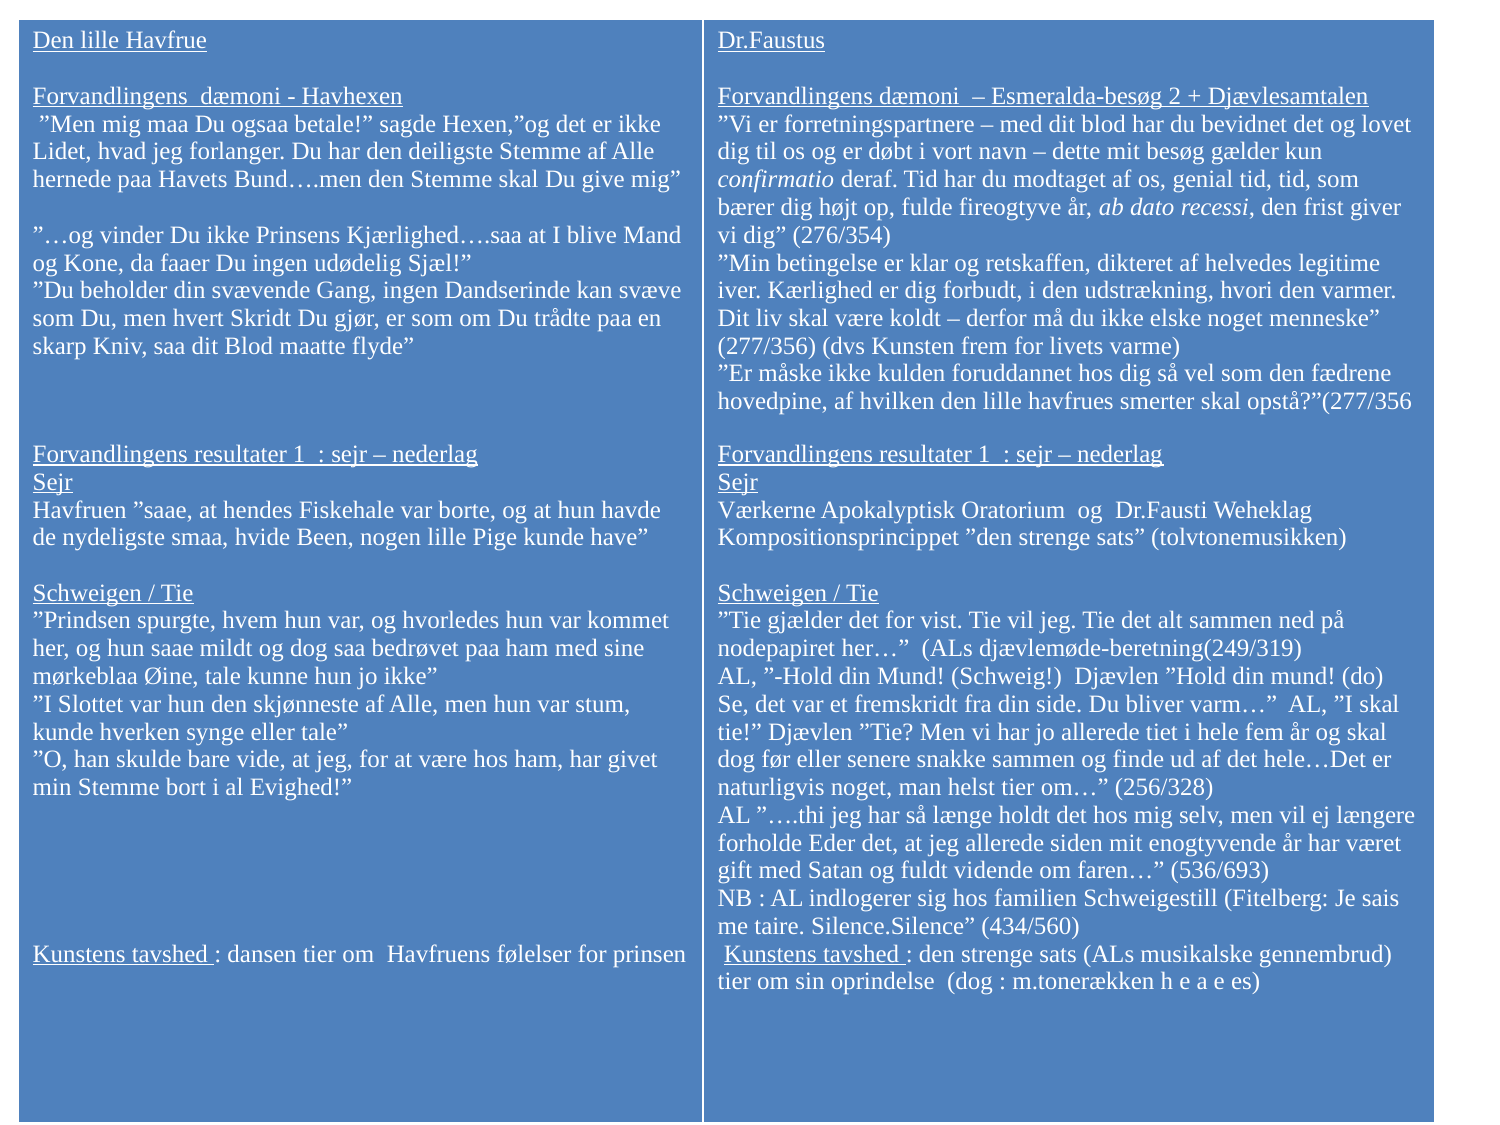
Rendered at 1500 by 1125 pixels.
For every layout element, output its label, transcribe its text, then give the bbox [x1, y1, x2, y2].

table_header Den lille Havfrue Forvandlingens dæmoni - Havhexen ”Men mig maa Du ogsaa betale!” sagde Hexen,”og det er ikke Lidet, hvad jeg forlanger. Du har den deiligste Stemme af Alle hernede paa Havets Bund….men den Stemme skal Du give mig” ”…og vinder Du ikke Prinsens Kjærlighed….saa at I blive Mand og Kone, da faaer Du ingen udødelig Sjæl!” ”Du beholder din svævende Gang, ingen Dandserinde kan svæve som Du, men hvert Skridt Du gjør, er som om Du trådte paa en skarp Kniv, saa dit Blod maatte flyde” Forvandlingens resultater 1 : sejr – nederlag Sejr Havfruen ”saae, at hendes Fiskehale var borte, og at hun havde de nydeligste smaa, hvide Been, nogen lille Pige kunde have” Schweigen / Tie ”Prindsen spurgte, hvem hun var, og hvorledes hun var kommet her, og hun saae mildt og dog saa bedrøvet paa ham med sine mørkeblaa Øine, tale kunne hun jo ikke” ”I Slottet var hun den skjønneste af Alle, men hun var stum, kunde hverken synge eller tale” ”O, han skulde bare vide, at jeg, for at være hos ham, har givet min Stemme bort i al Evighed!” Kunstens tavshed : dansen tier om Havfruens følelser for prinsen [19, 20, 702, 1122]
table_header Dr.Faustus Forvandlingens dæmoni – Esmeralda-besøg 2 + Djævlesamtalen ”Vi er forretningspartnere – med dit blod har du bevidnet det og lovet dig til os og er døbt i vort navn – dette mit besøg gælder kun confirmatio deraf. Tid har du modtaget af os, genial tid, tid, som bærer dig højt op, fulde fireogtyve år, ab dato recessi, den frist giver vi dig” (276/354) ”Min betingelse er klar og retskaffen, dikteret af helvedes legitime iver. Kærlighed er dig forbudt, i den udstrækning, hvori den varmer. Dit liv skal være koldt – derfor må du ikke elske noget menneske” (277/356) (dvs Kunsten frem for livets varme) ”Er måske ikke kulden foruddannet hos dig så vel som den fædrene hovedpine, af hvilken den lille havfrues smerter skal opstå?”(277/356 Forvandlingens resultater 1 : sejr – nederlag Sejr Værkerne Apokalyptisk Oratorium og Dr.Fausti Weheklag Kompositionsprincippet ”den strenge sats” (tolvtonemusikken) Schweigen / Tie ”Tie gjælder det for vist. Tie vil jeg. Tie det alt sammen ned på nodepapiret her…” (ALs djævlemøde-beretning(249/319) AL, ”-Hold din Mund! (Schweig!) Djævlen ”Hold din mund! (do) Se, det var et fremskridt fra din side. Du bliver varm…” AL, ”I skal tie!” Djævlen ”Tie? Men vi har jo allerede tiet i hele fem år og skal dog før eller senere snakke sammen og finde ud af det hele…Det er naturligvis noget, man helst tier om…” (256/328) AL ”….thi jeg har så længe holdt det hos mig selv, men vil ej længere forholde Eder det, at jeg allerede siden mit enogtyvende år har været gift med Satan og fuldt vidende om faren…” (536/693) NB : AL indlogerer sig hos familien Schweigestill (Fitelberg: Je sais me taire. Silence.Silence” (434/560) Kunstens tavshed : den strenge sats (ALs musikalske gennembrud) tier om sin oprindelse (dog : m.tonerækken h e a e es) [704, 20, 1434, 1122]
